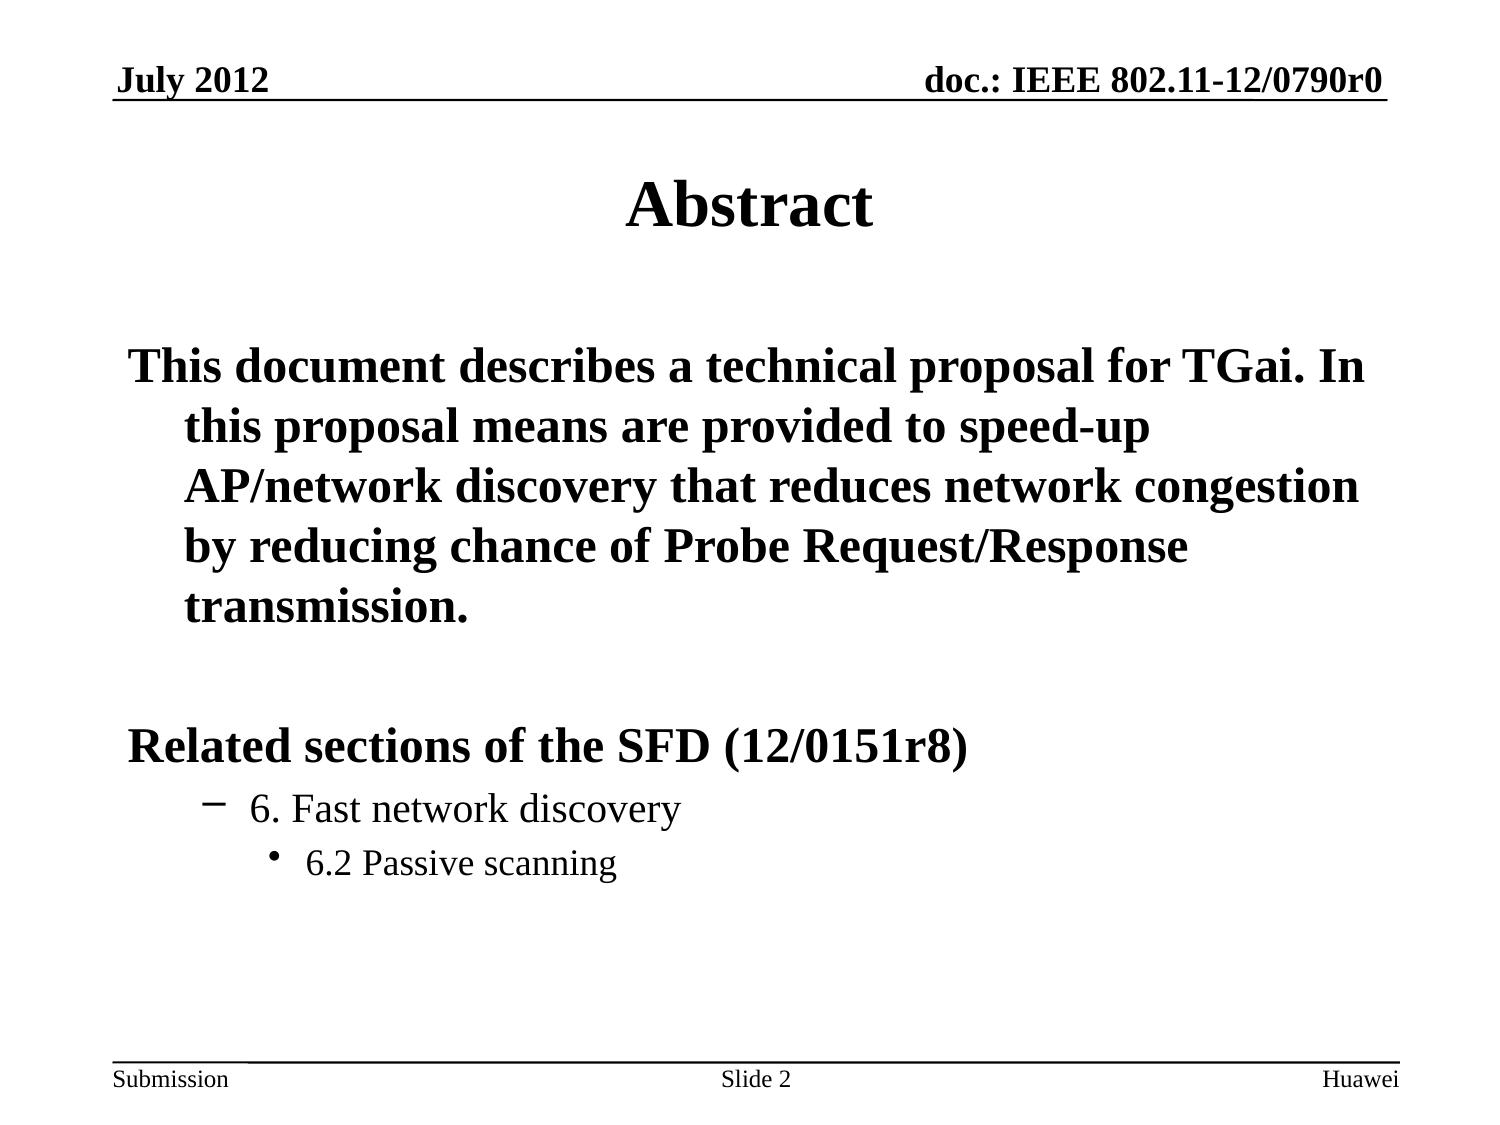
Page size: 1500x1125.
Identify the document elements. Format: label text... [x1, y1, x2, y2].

list This document describes a technical proposal for TGai. In this proposal means are provided to speed-up AP/network discovery that reduces network congestion by reducing chance of Probe Request/Response transmission. Related sections of the SFD (12/0151r8) 6. Fast network discovery 6.2 Passive scanning [112, 324, 1388, 1001]
title Abstract [112, 112, 1388, 288]
slide_number Slide 2 [712, 1061, 800, 1093]
